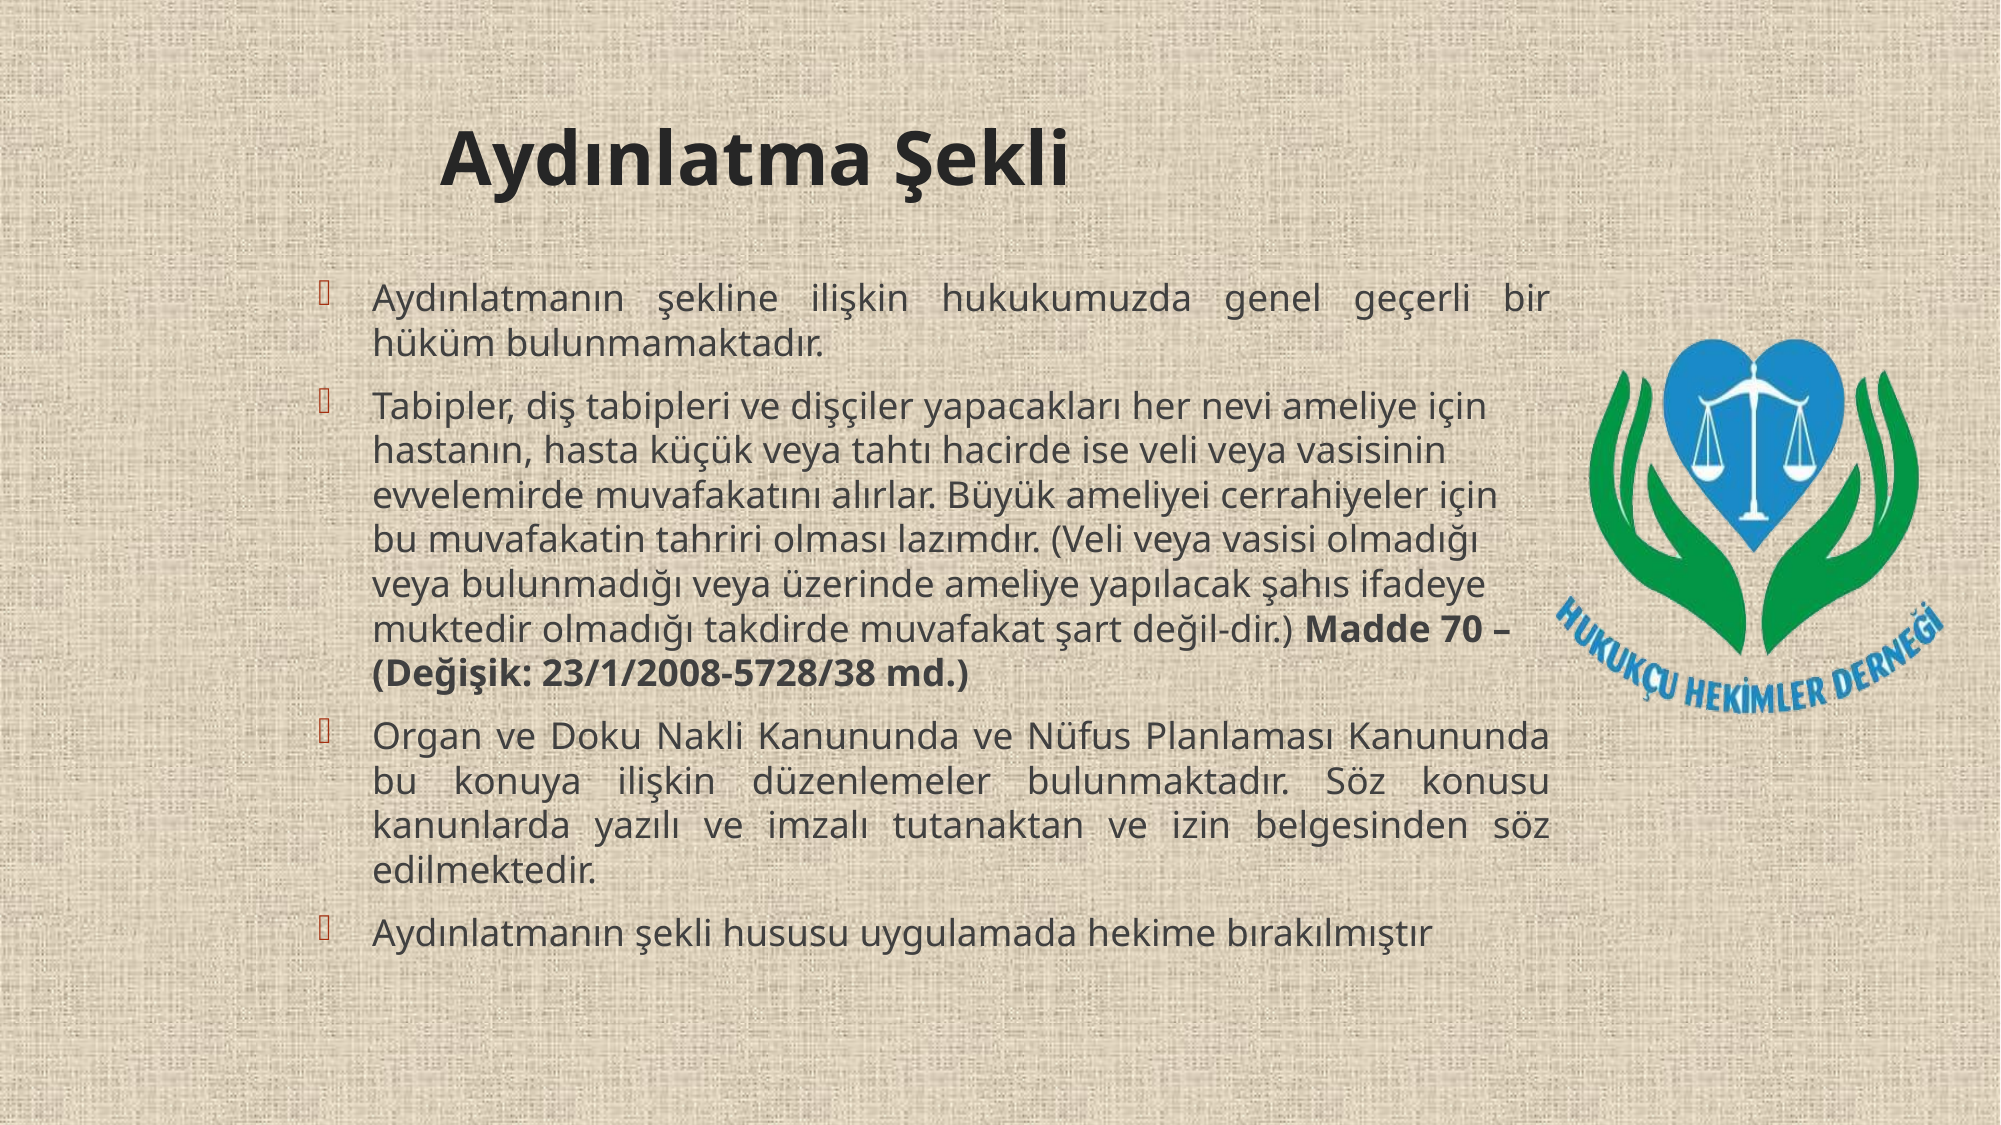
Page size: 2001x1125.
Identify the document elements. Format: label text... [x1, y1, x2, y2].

list Aydınlatmanın şekline ilişkin hukukumuzda genel geçerli bir hüküm bulunmamaktadır. Tabipler, diş tabipleri ve dişçiler yapacakları her nevi ameliye için hastanın, hasta küçük veya tahtı hacirde ise veli veya vasisinin evvelemirde muvafakatını alırlar. Büyük ameliyei cerrahiyeler için bu muvafakatin tahriri olması lazımdır. (Veli veya vasisi olmadığı veya bulunmadığı veya üzerinde ameliye yapılacak şahıs ifadeye muktedir olmadığı takdirde muvafakat şart değil-dir.) Madde 70 – (Değişik: 23/1/2008-5728/38 md.) Organ ve Doku Nakli Kanununda ve Nüfus Planlaması Kanununda bu konuya ilişkin düzenlemeler bulunmaktadır. Söz konusu kanunlarda yazılı ve imzalı tutanaktan ve izin belgesinden söz edilmektedir. Aydınlatmanın şekli hususu uygulamada hekime bırakılmıştır [303, 267, 1567, 970]
title Aydınlatma Şekli [425, 102, 1888, 313]
picture [0, 0, 2001, 1125]
